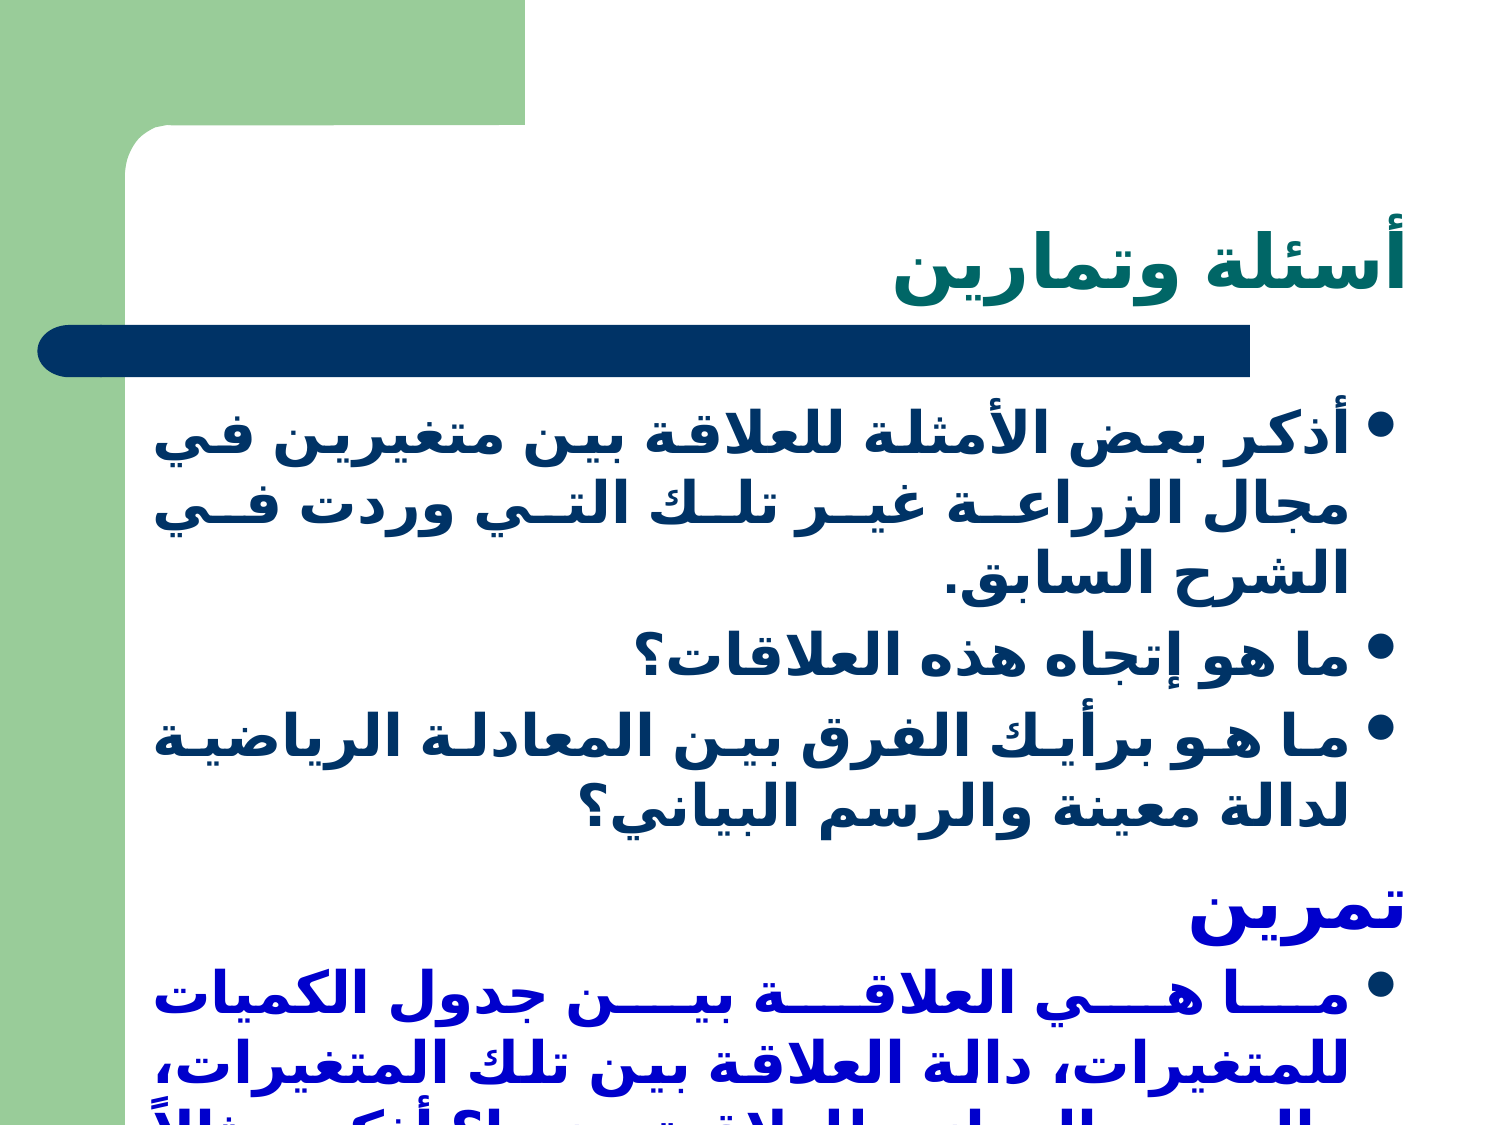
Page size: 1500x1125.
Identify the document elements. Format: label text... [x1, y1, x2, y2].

list أذكر بعض الأمثلة للعلاقة بين متغيرين في مجال الزراعة غير تلك التي وردت في الشرح السابق. ما هو إتجاه هذه العلاقات؟ ما هو برأيك الفرق بين المعادلة الرياضية لدالة معينة والرسم البياني؟ تمرين ما هي العلاقة بين جدول الكميات للمتغيرات، دالة العلاقة بين تلك المتغيرات، والرسم البياني للعلاقة بينها؟ أذكر مثالاً لذلك. [137, 387, 1424, 1059]
title أسئلة وتمارين [124, 124, 1426, 313]
